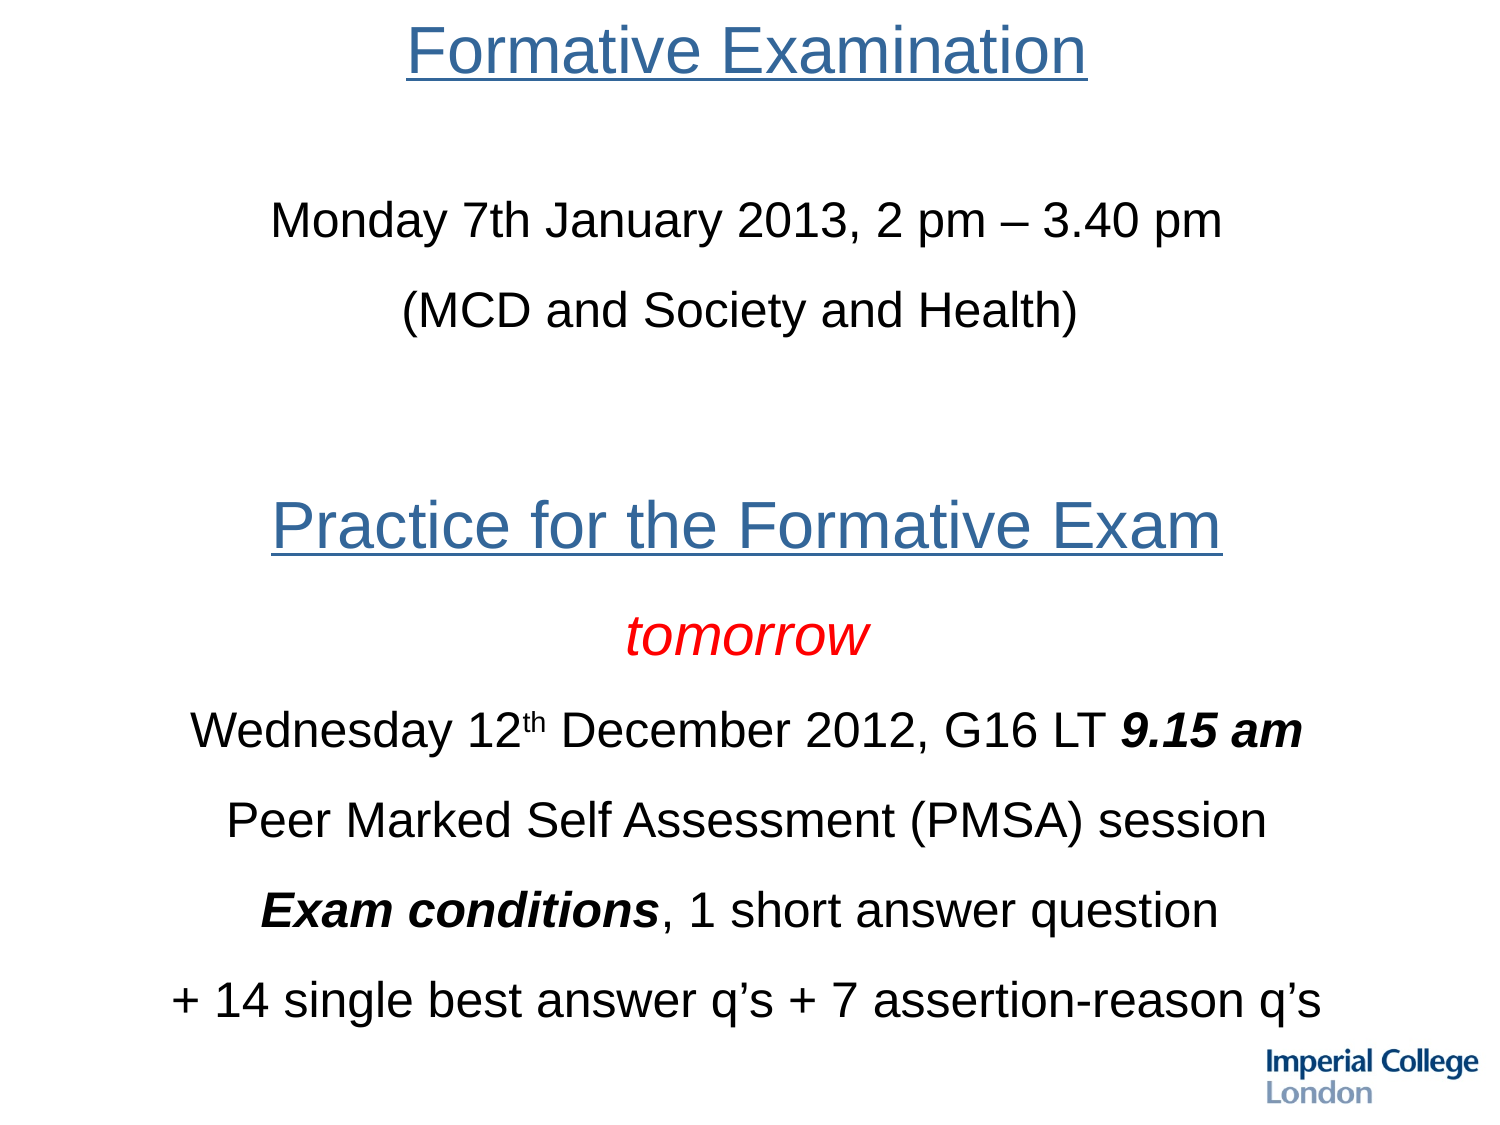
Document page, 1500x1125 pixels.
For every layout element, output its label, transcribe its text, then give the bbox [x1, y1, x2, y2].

text_box Formative Examination Monday 7th January 2013, 2 pm – 3.40 pm (MCD and Society and Health) Practice for the Formative Exam tomorrow Wednesday 12th December 2012, G16 LT 9.15 am Peer Marked Self Assessment (PMSA) session Exam conditions, 1 short answer question + 14 single best answer q’s + 7 assertion-reason q’s [76, 0, 1418, 1125]
picture [1245, 1026, 1500, 1125]
